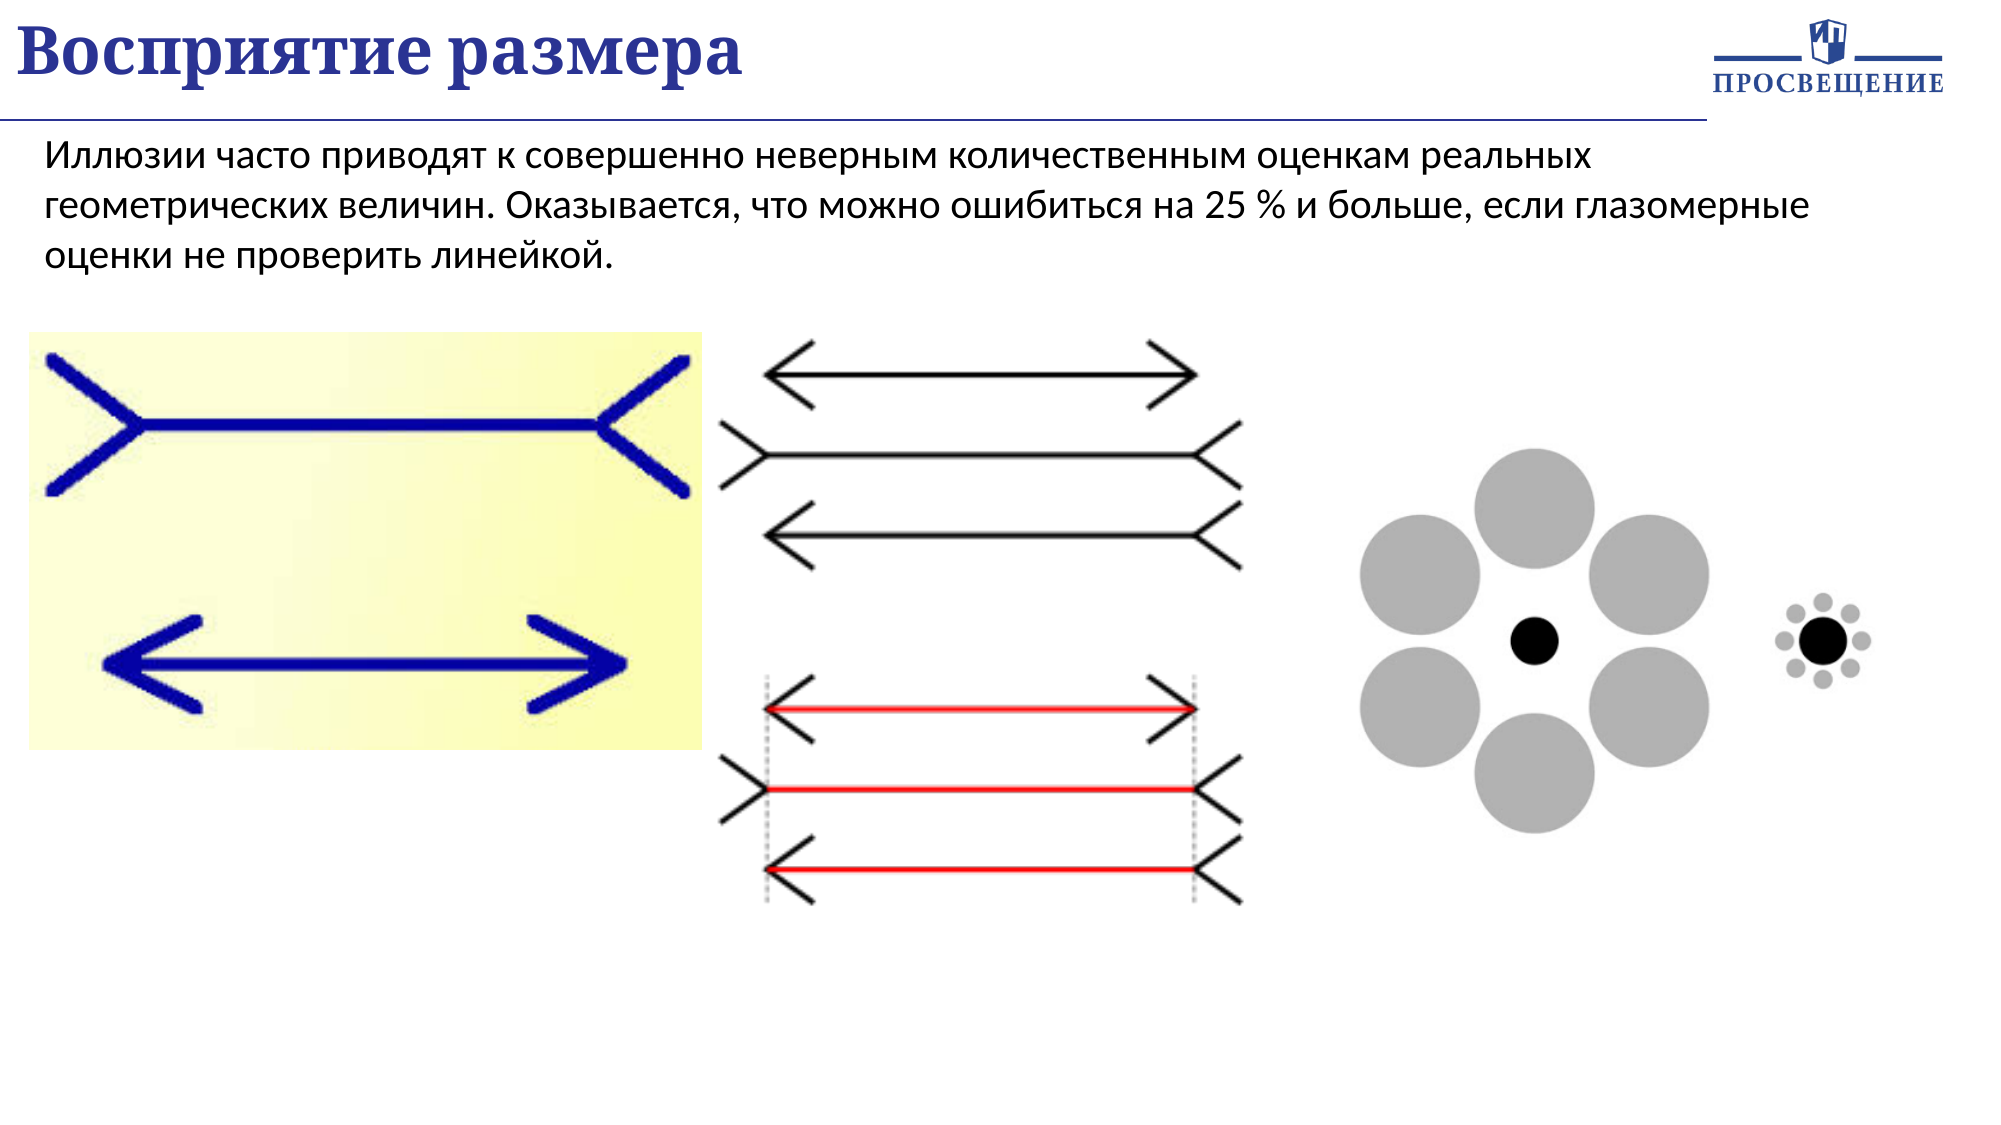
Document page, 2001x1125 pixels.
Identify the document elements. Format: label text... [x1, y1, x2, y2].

text_box Восприятие размера [1, 0, 760, 95]
picture [1713, 19, 1943, 97]
text_box Иллюзии часто приводят к совершенно неверным количественным оценкам реальных геометрических величин. Оказывается, что можно ошибиться на 25 % и больше, если глазомерные оценки не проверить линейкой. [29, 119, 1896, 285]
picture [29, 309, 1262, 924]
picture [1330, 425, 1943, 858]
